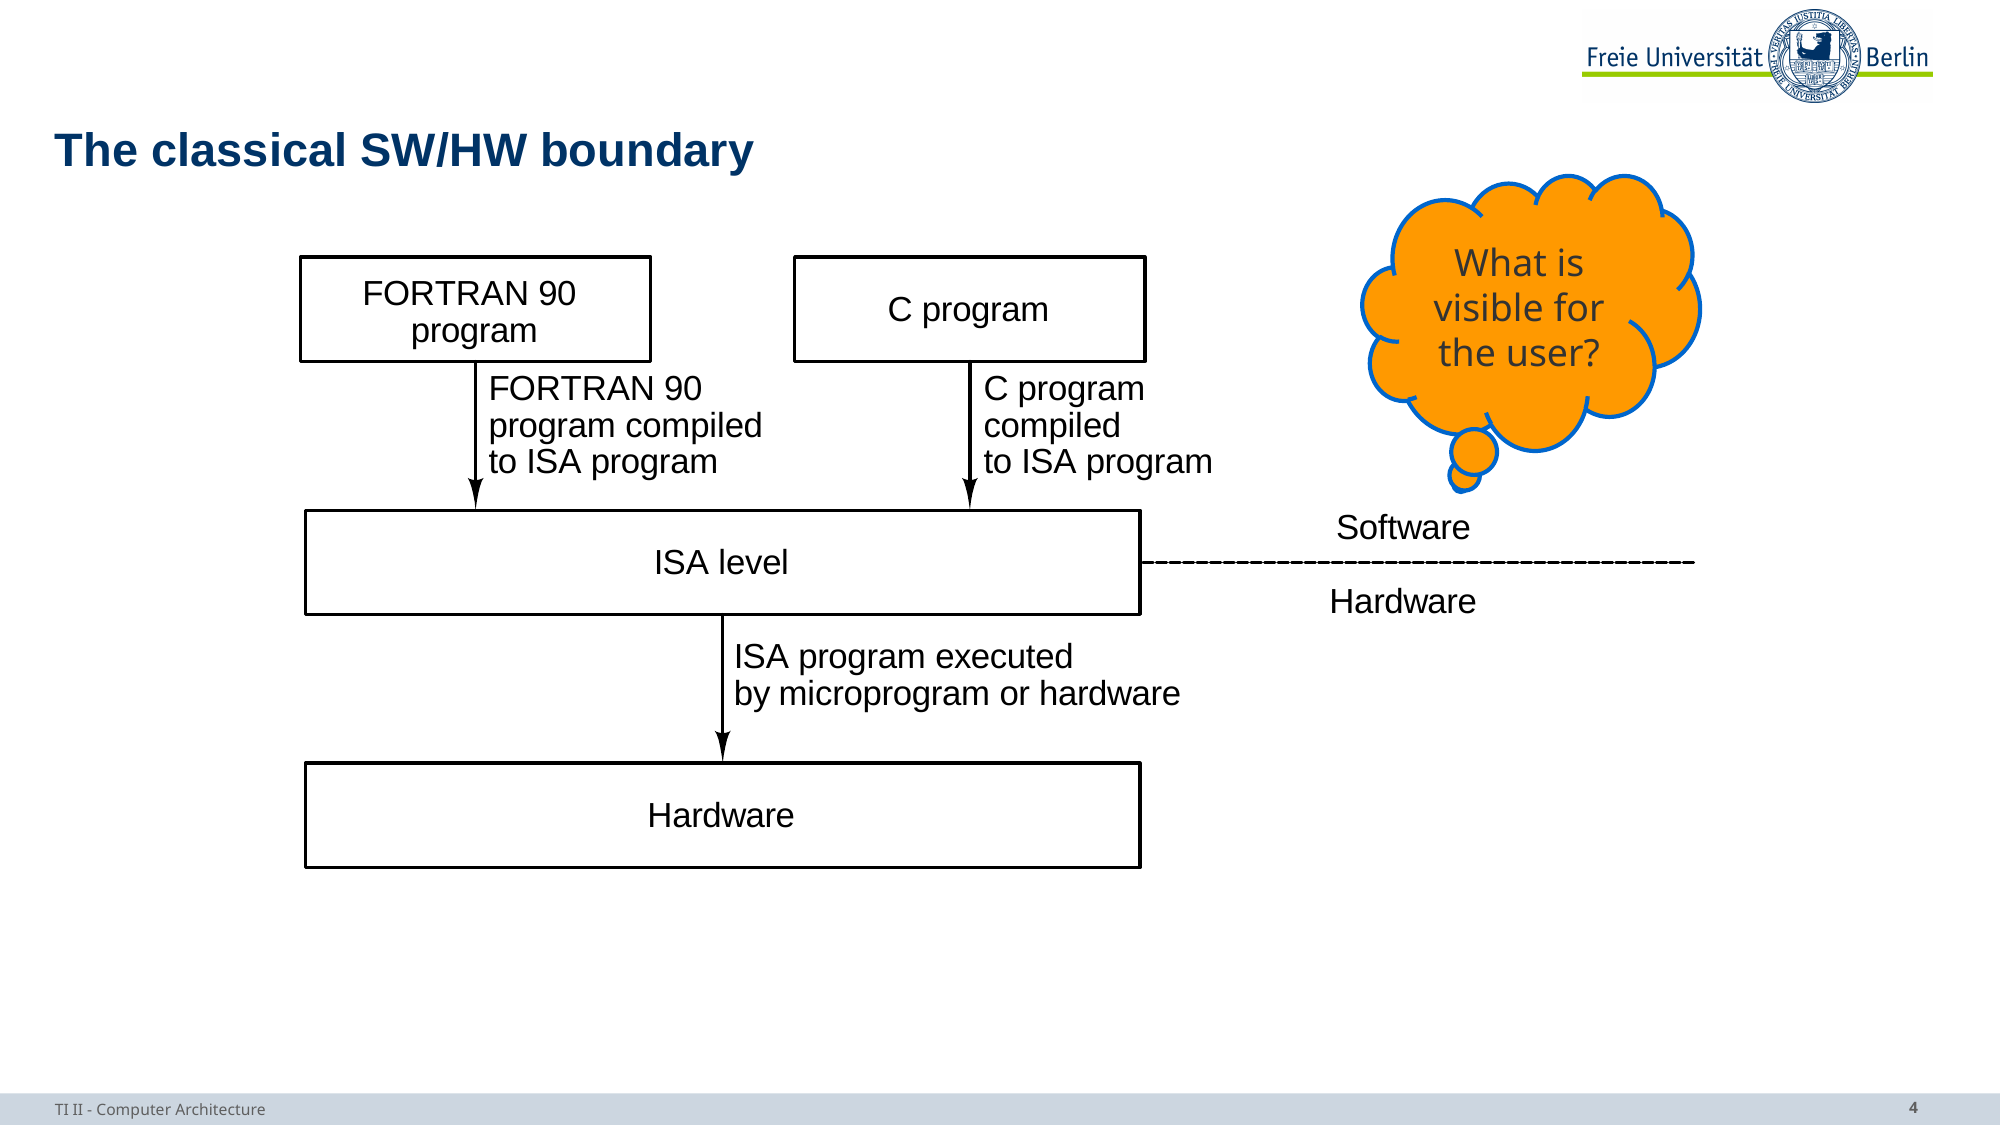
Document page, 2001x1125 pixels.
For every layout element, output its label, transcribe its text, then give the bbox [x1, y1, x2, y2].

footer TI II - Computer Architecture [54, 1091, 1363, 1125]
text_box What is visible for the user? [1394, 175, 1692, 243]
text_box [287, 244, 1713, 880]
title The classical SW/HW boundary [54, 117, 1946, 188]
picture [1582, 9, 1933, 103]
